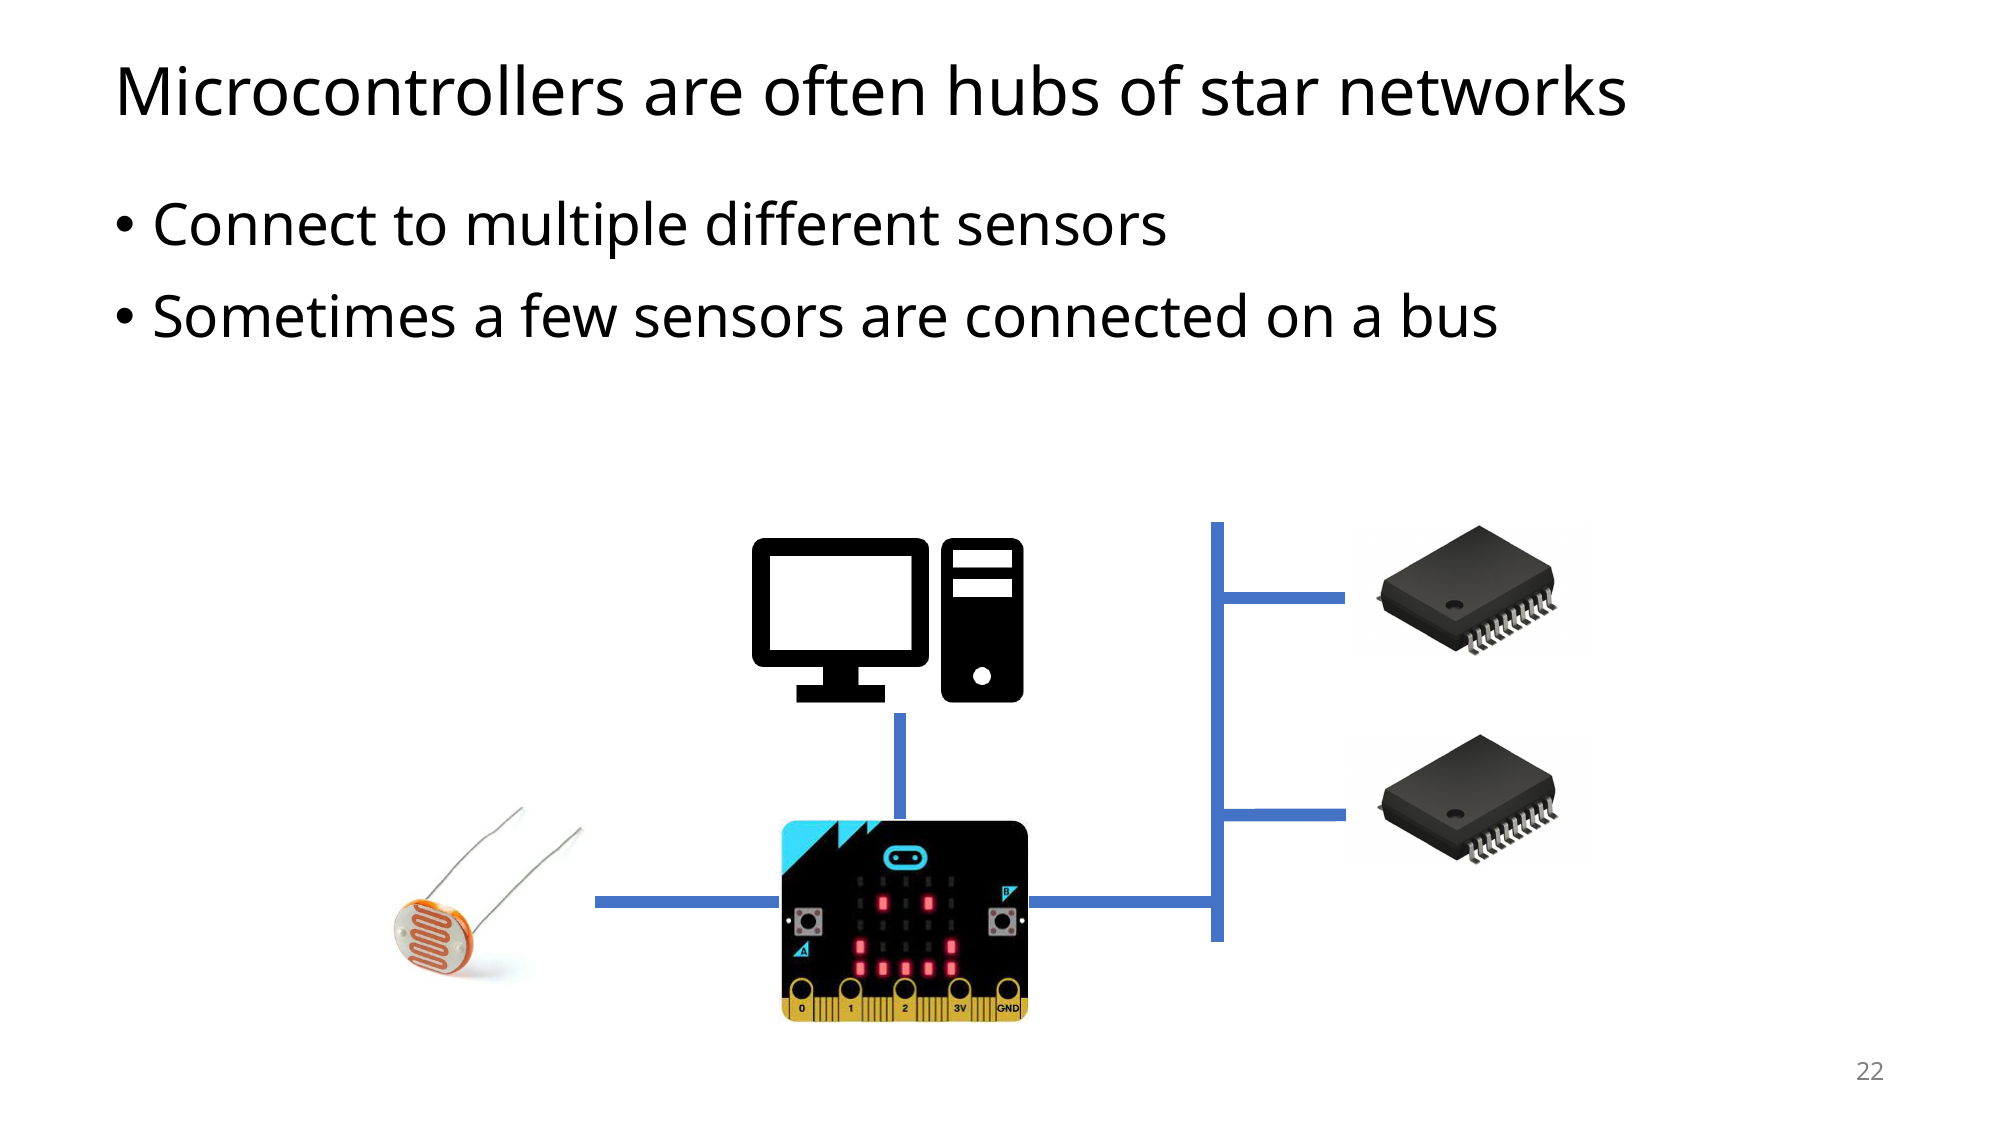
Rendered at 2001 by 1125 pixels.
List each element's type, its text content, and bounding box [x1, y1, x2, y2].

picture [345, 758, 595, 1023]
slide_number 22 [1749, 1042, 1900, 1103]
picture [1346, 730, 1588, 866]
picture [746, 479, 1029, 762]
list Connect to multiple different sensors Sometimes a few sensors are connected on a bus [99, 187, 1900, 761]
picture [779, 819, 1029, 1023]
picture [1345, 521, 1587, 657]
title Microcontrollers are often hubs of star networks [99, 37, 1900, 150]
